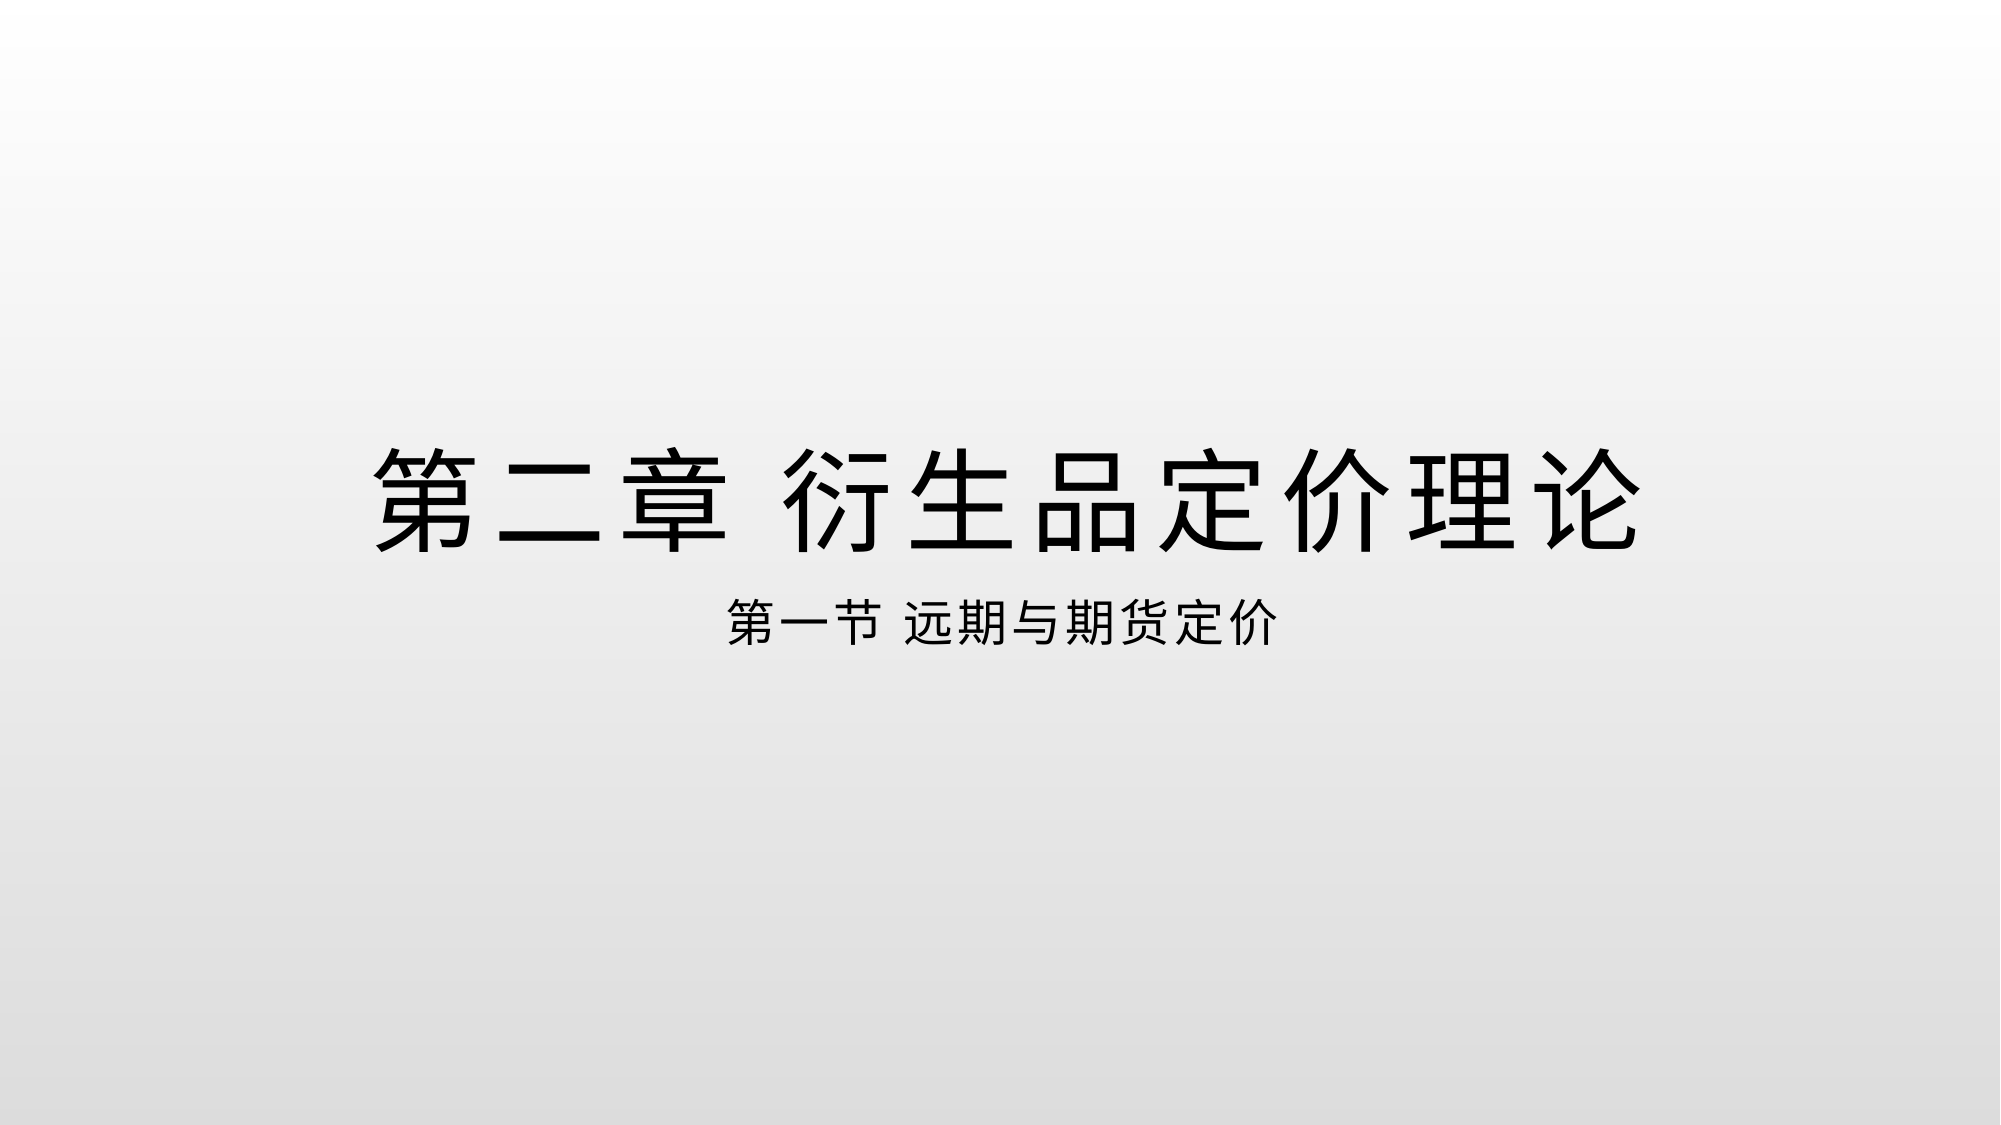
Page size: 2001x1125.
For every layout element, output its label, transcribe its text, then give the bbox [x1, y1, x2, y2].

subtitle 第一节 远期与期货定价 [109, 585, 1891, 741]
title 第二章 衍生品定价理论 [109, 424, 1891, 573]
